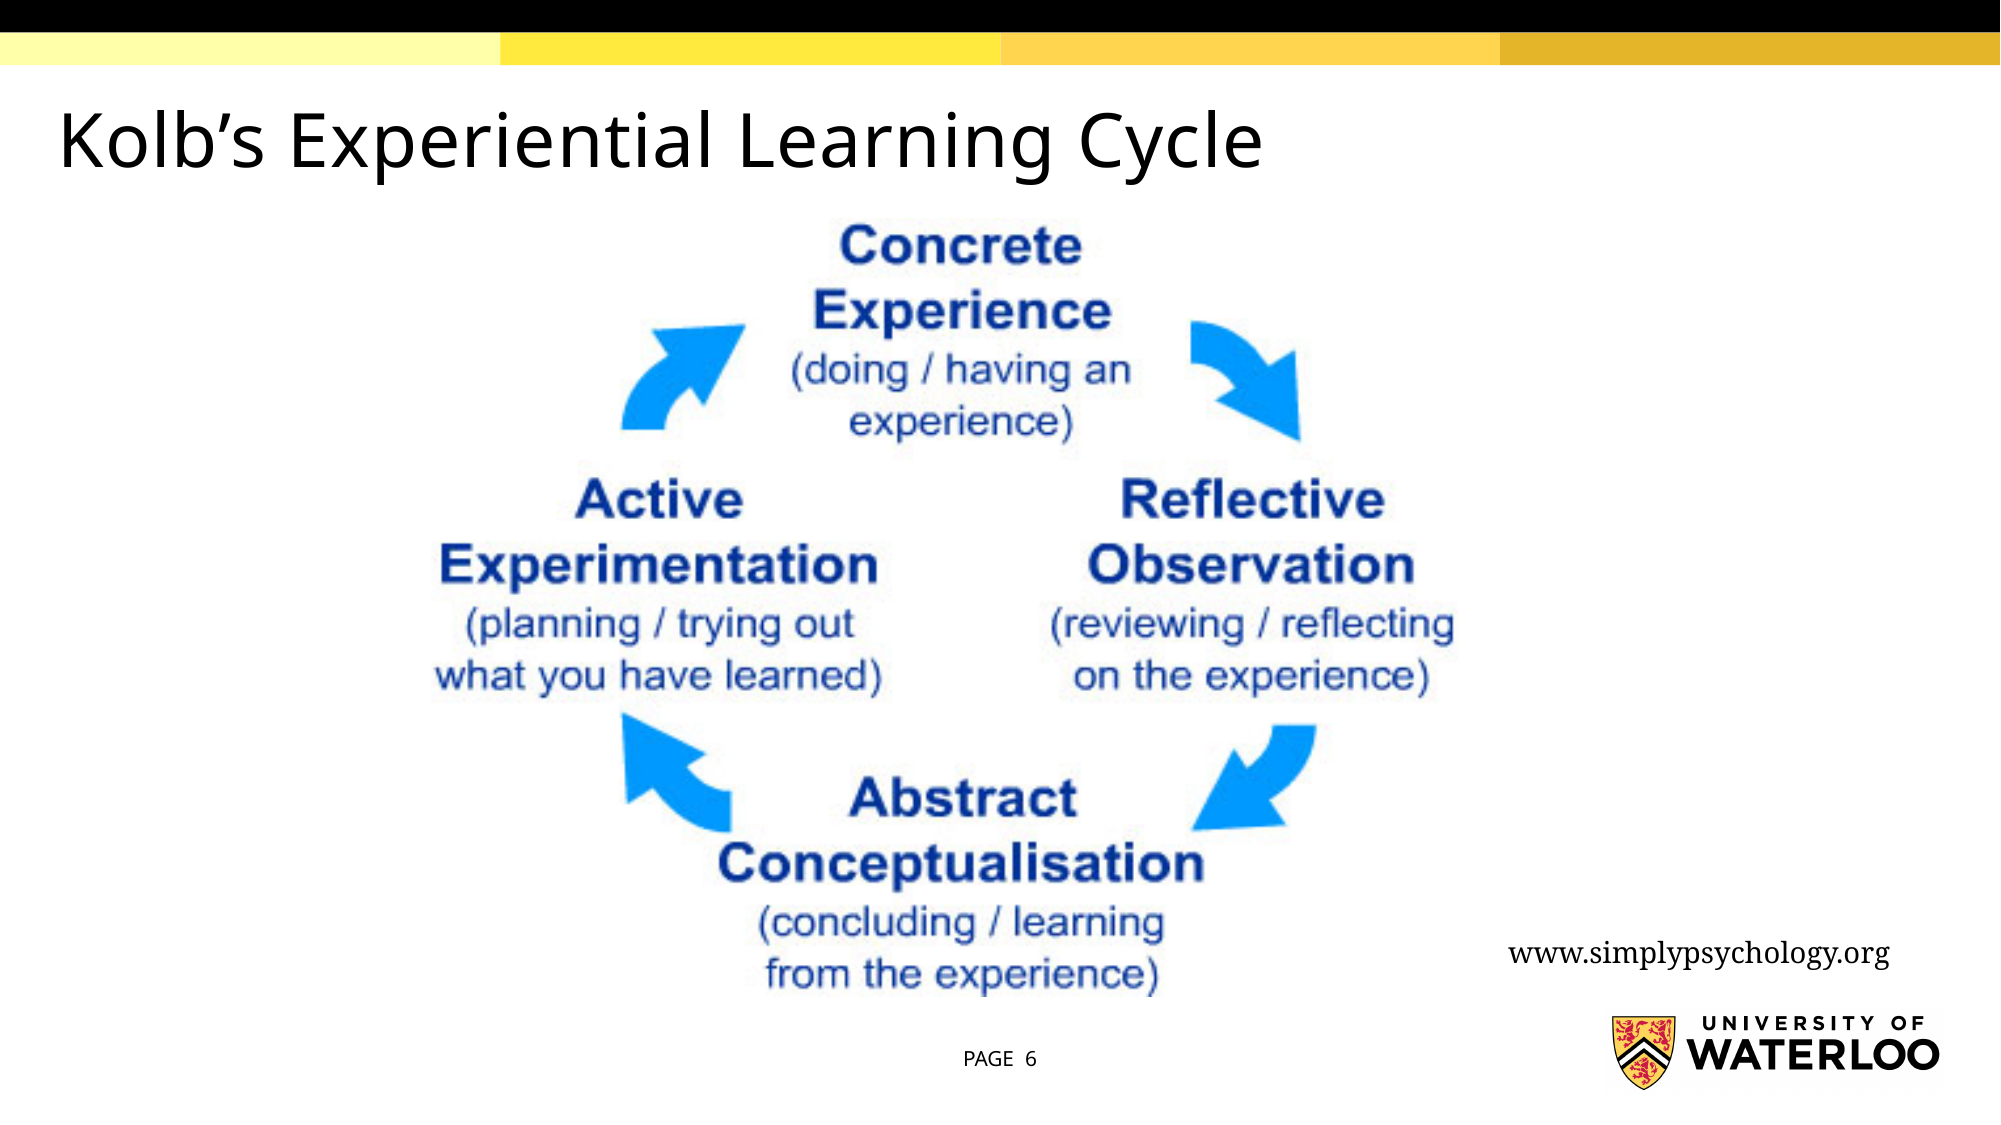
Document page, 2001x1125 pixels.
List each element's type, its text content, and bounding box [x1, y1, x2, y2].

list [411, 218, 1464, 997]
text_box www.simplypsychology.org [1493, 927, 1906, 978]
slide_number PAGE 6 [916, 1039, 1084, 1081]
title Kolb’s Experiential Learning Cycle [42, 71, 1941, 219]
picture [1606, 1008, 1945, 1095]
